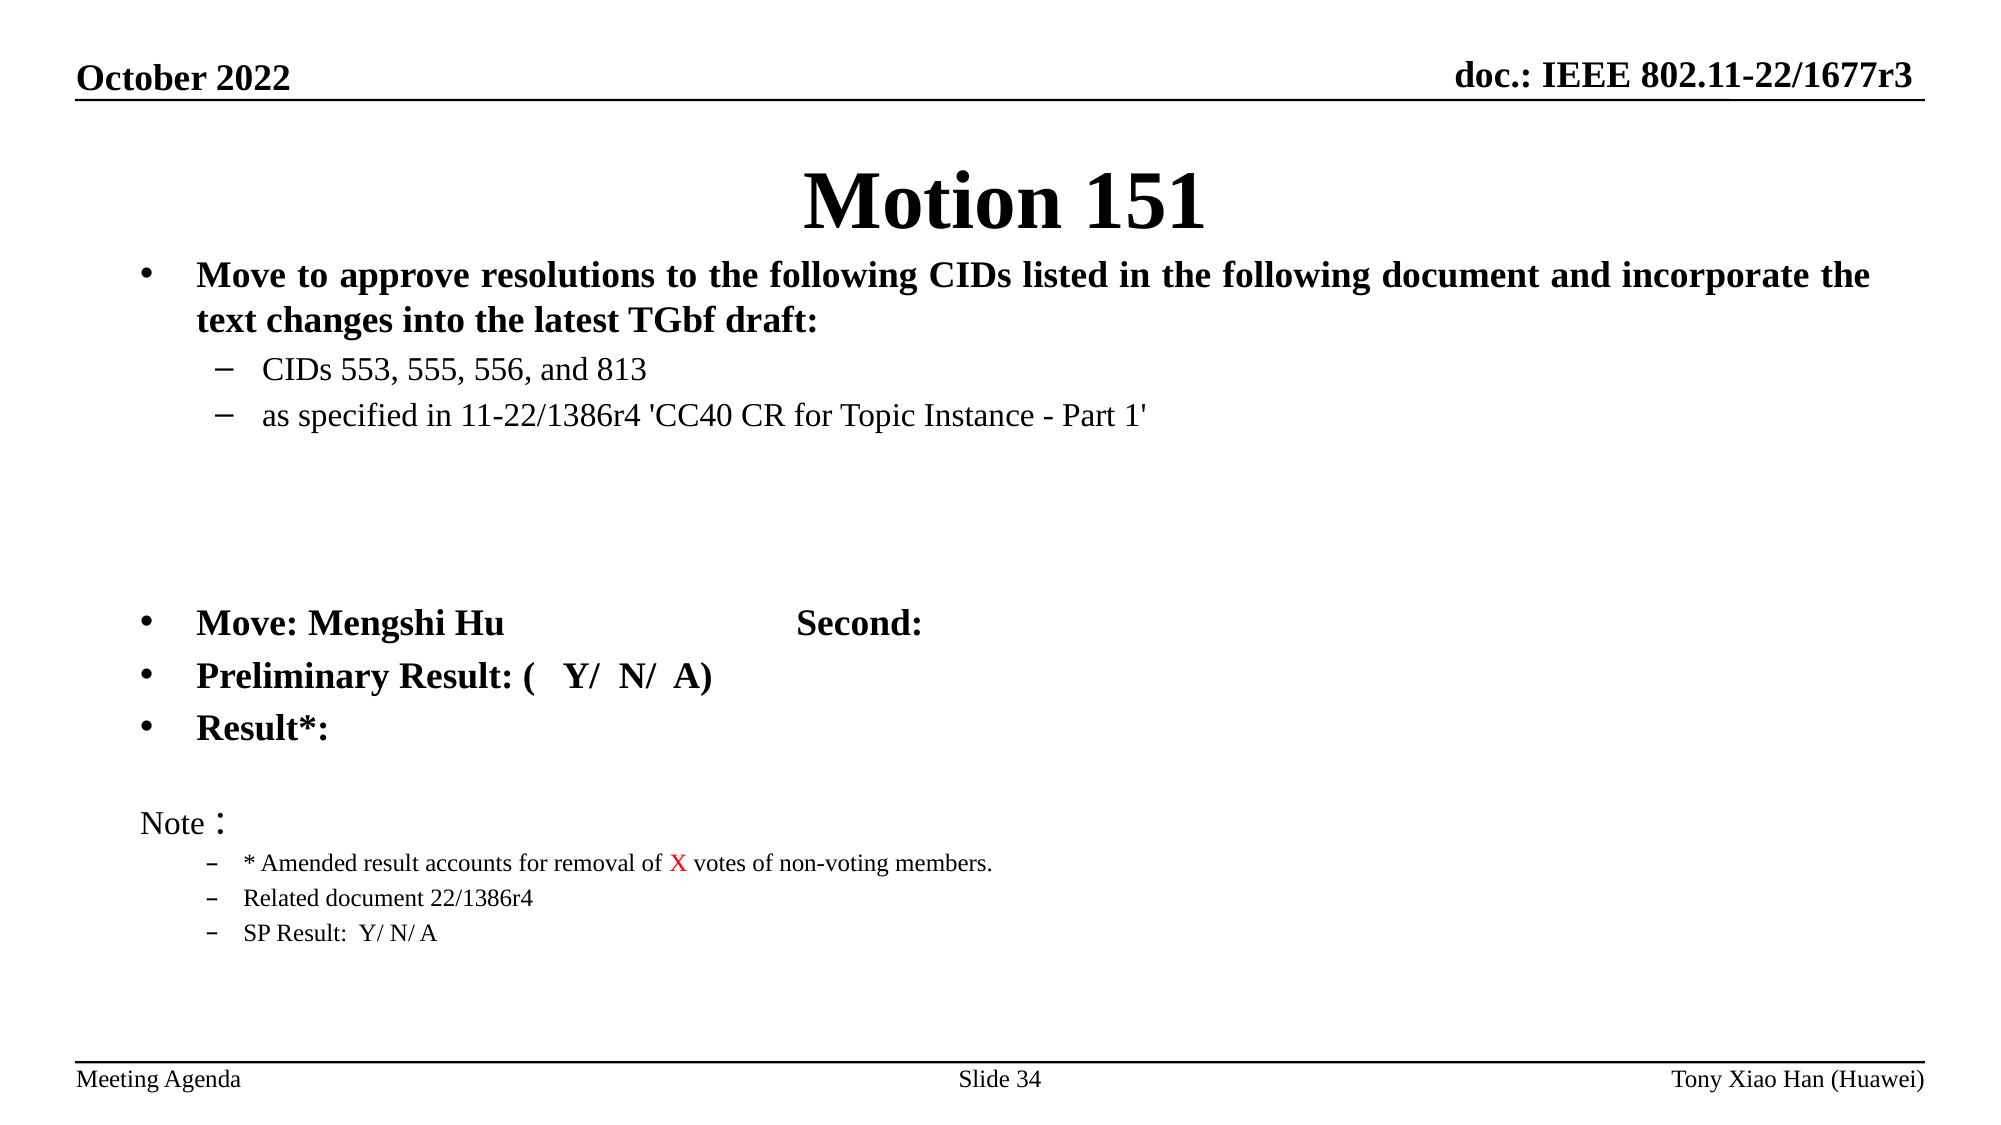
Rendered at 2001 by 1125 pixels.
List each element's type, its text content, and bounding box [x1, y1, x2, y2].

text_box Motion 151 [368, 137, 1644, 212]
text_box Move to approve resolutions to the following CIDs listed in the following document and incorporate the text changes into the latest TGbf draft: CIDs 553, 555, 556, and 813 as specified in 11-22/1386r4 'CC40 CR for Topic Instance - Part 1' Move: Mengshi Hu Second: Preliminary Result: ( Y/ N/ A) Result*: Note： * Amended result accounts for removal of X votes of non-voting members. Related document 22/1386r4 SP Result: Y/ N/ A [125, 212, 1888, 1013]
